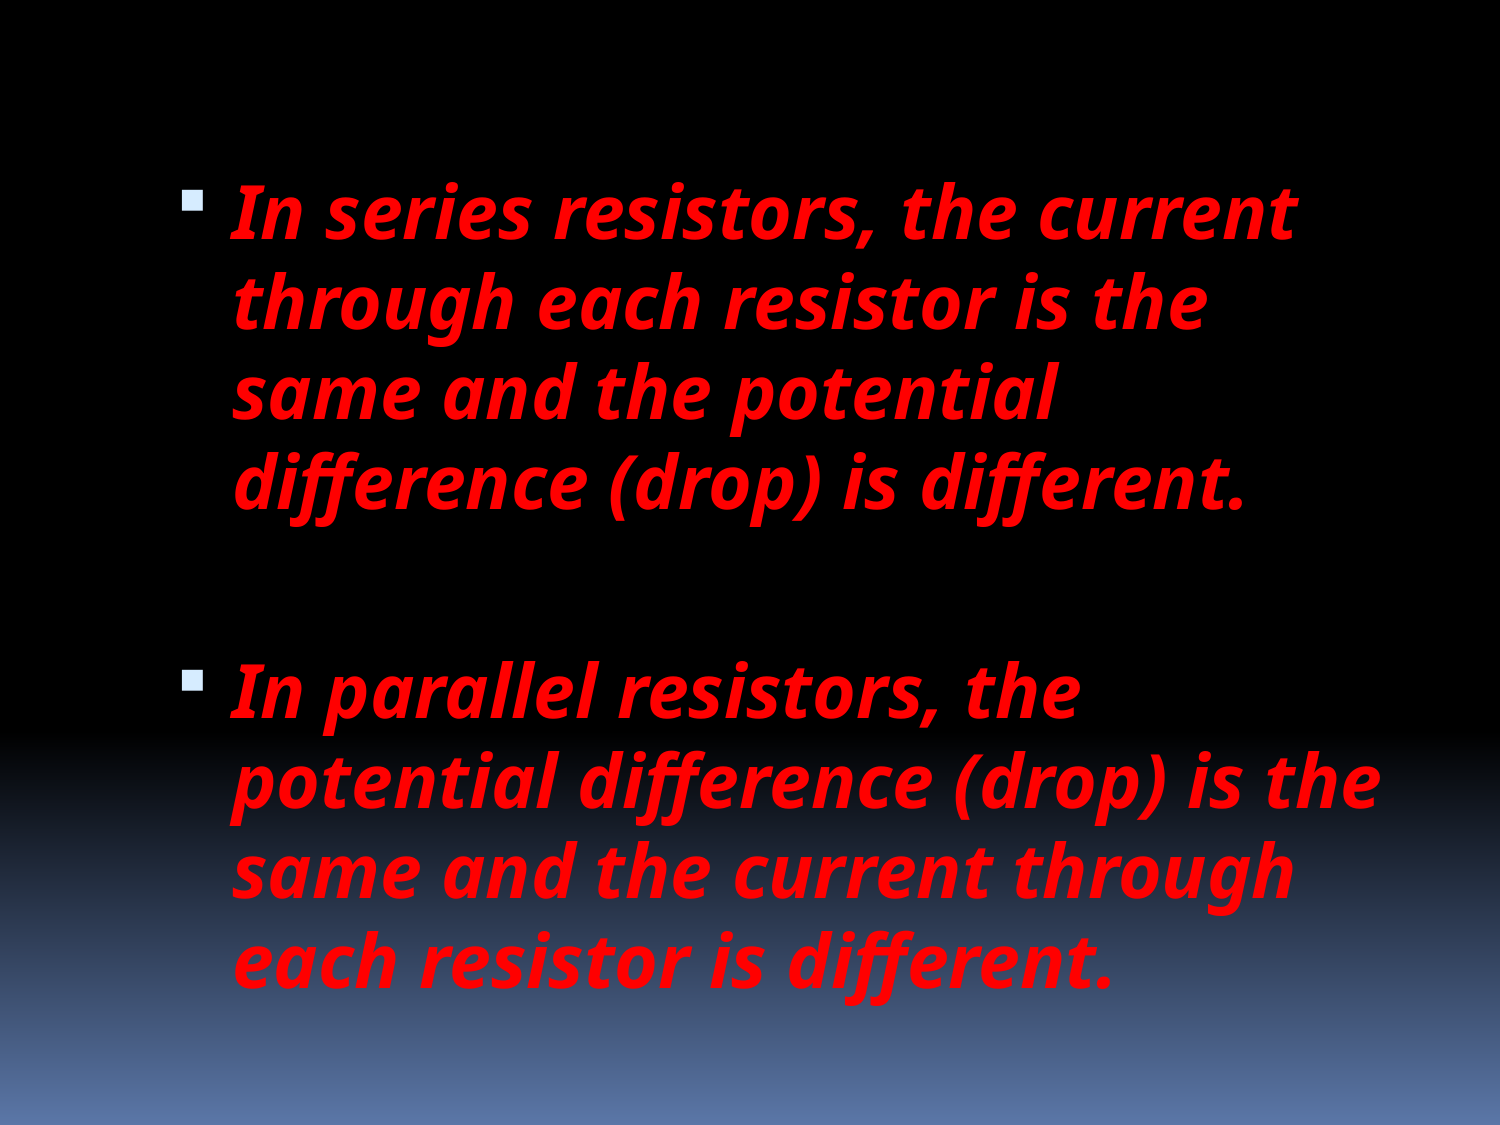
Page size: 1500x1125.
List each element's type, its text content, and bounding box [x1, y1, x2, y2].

list In series resistors, the current through each resistor is the same and the potential difference (drop) is different. In parallel resistors, the potential difference (drop) is the same and the current through each resistor is different. [150, 157, 1425, 1113]
